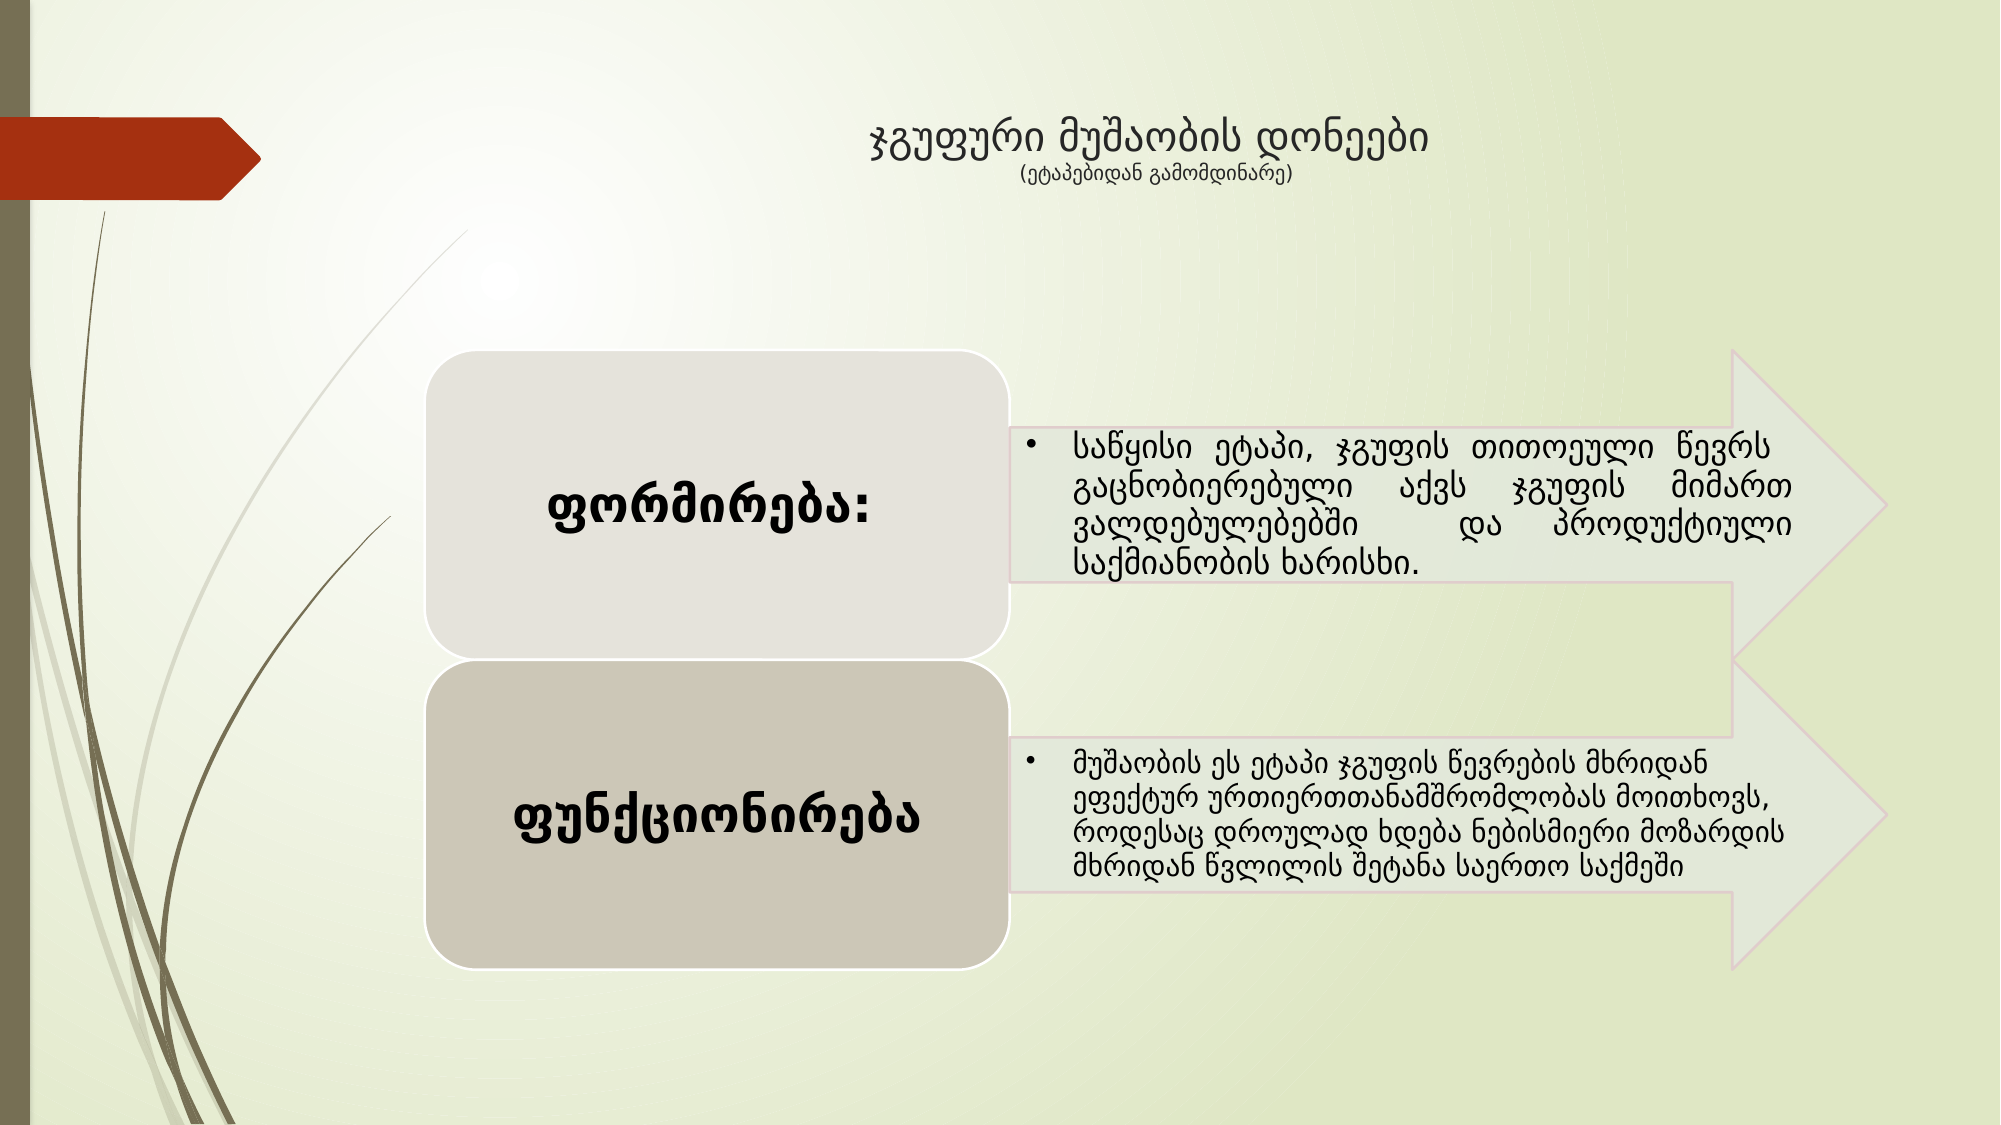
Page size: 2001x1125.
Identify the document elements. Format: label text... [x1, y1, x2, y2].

title ჯგუფური მუშაობის დონეები (ეტაპებიდან გამომდინარე) [425, 102, 1888, 313]
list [424, 349, 1888, 971]
